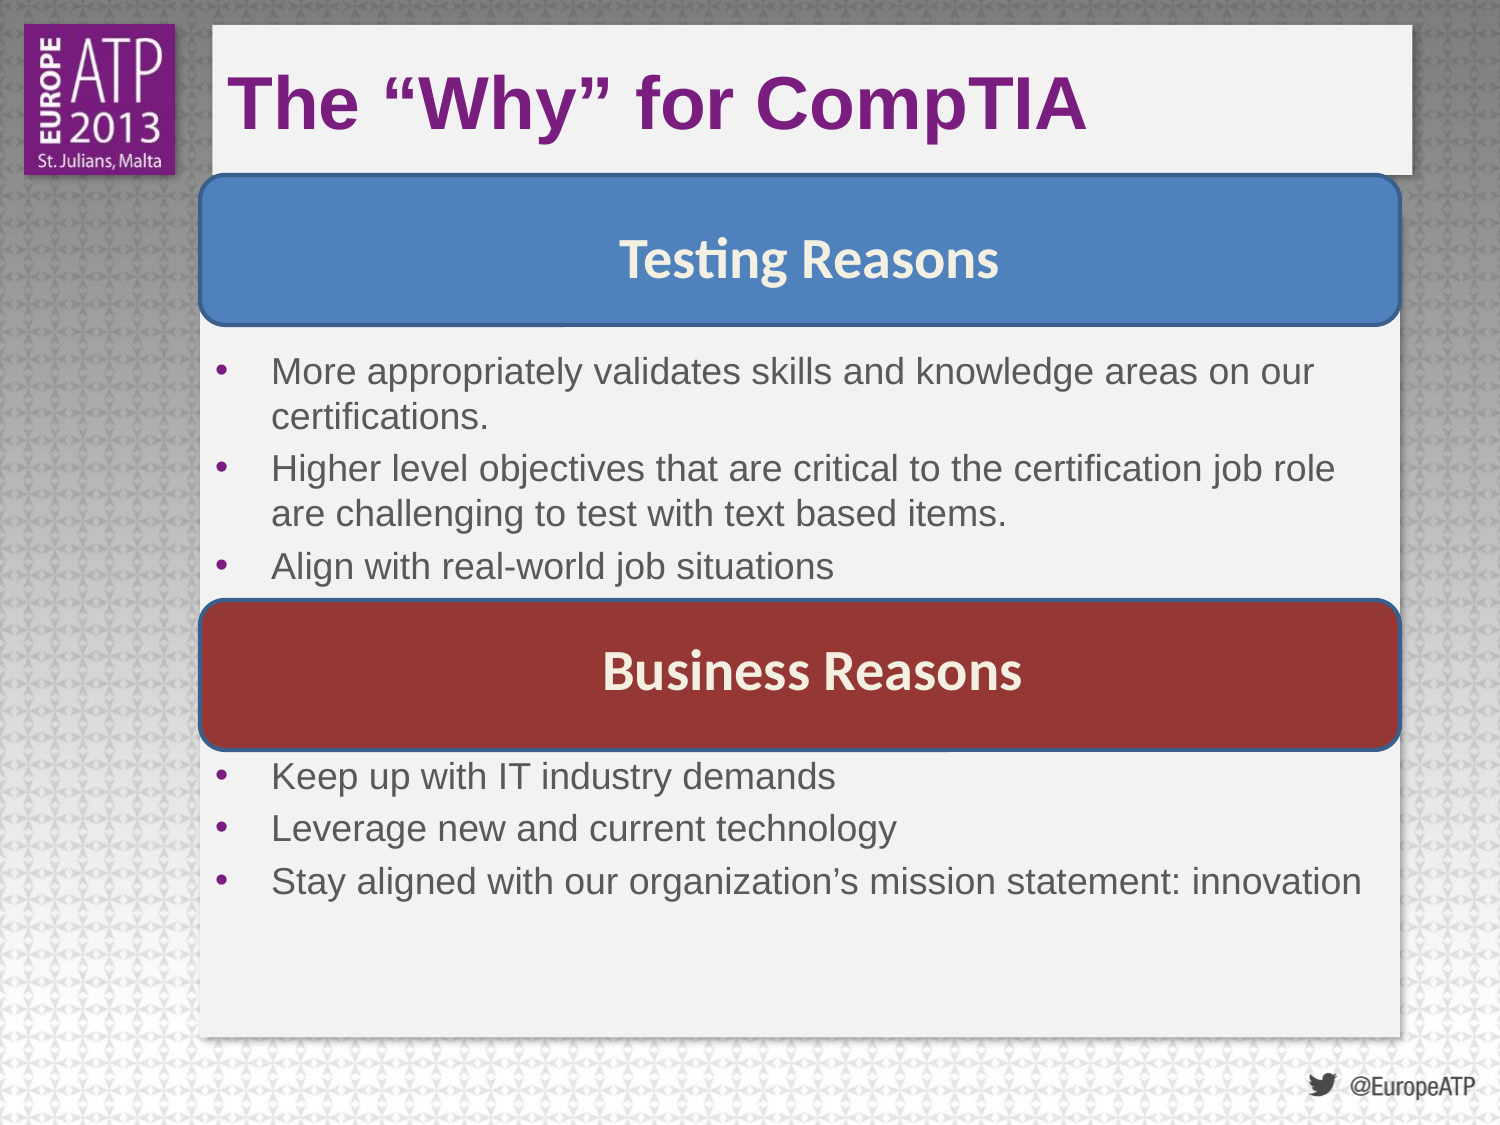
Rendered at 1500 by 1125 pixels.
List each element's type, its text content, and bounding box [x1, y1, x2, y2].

text_box Testing Reasons [272, 212, 1348, 298]
list More appropriately validates skills and knowledge areas on our certifications. Higher level objectives that are critical to the certification job role are challenging to test with text based items. Align with real-world job situations Keep up with IT industry demands Leverage new and current technology Stay aligned with our organization’s mission statement: innovation [200, 313, 1400, 612]
title The “Why” for CompTIA [212, 24, 1413, 175]
text_box Business Reasons [275, 624, 1350, 710]
picture [0, 0, 1500, 1125]
list More appropriately validates skills and knowledge areas on our certifications. Higher level objectives that are critical to the certification job role are challenging to test with text based items. Align with real-world job situations Keep up with IT industry demands Leverage new and current technology Stay aligned with our organization’s mission statement: innovation [200, 738, 1400, 1038]
text_box [197, 172, 1403, 328]
text_box [197, 597, 1403, 753]
